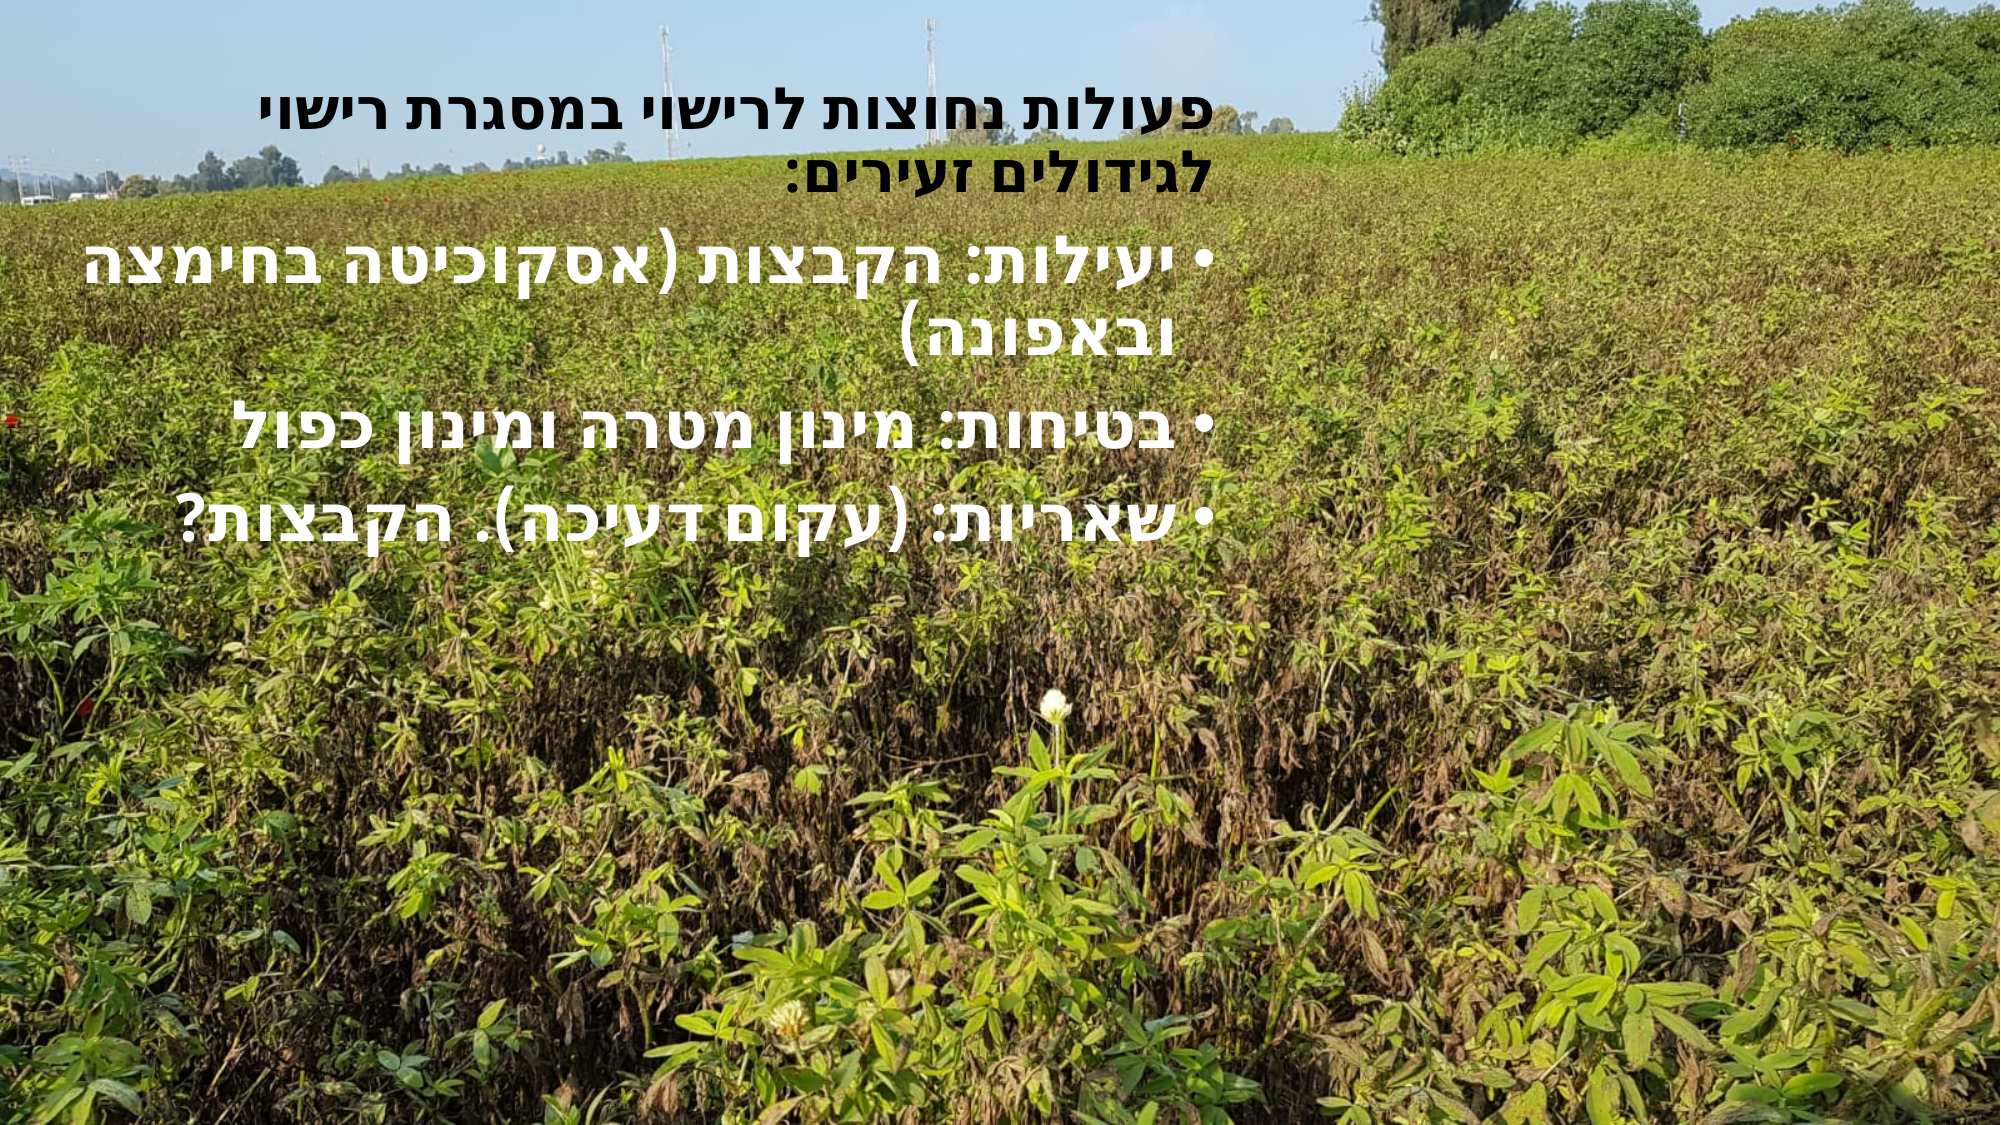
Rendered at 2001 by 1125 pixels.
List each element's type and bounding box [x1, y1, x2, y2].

list [0, 0, 2000, 1125]
